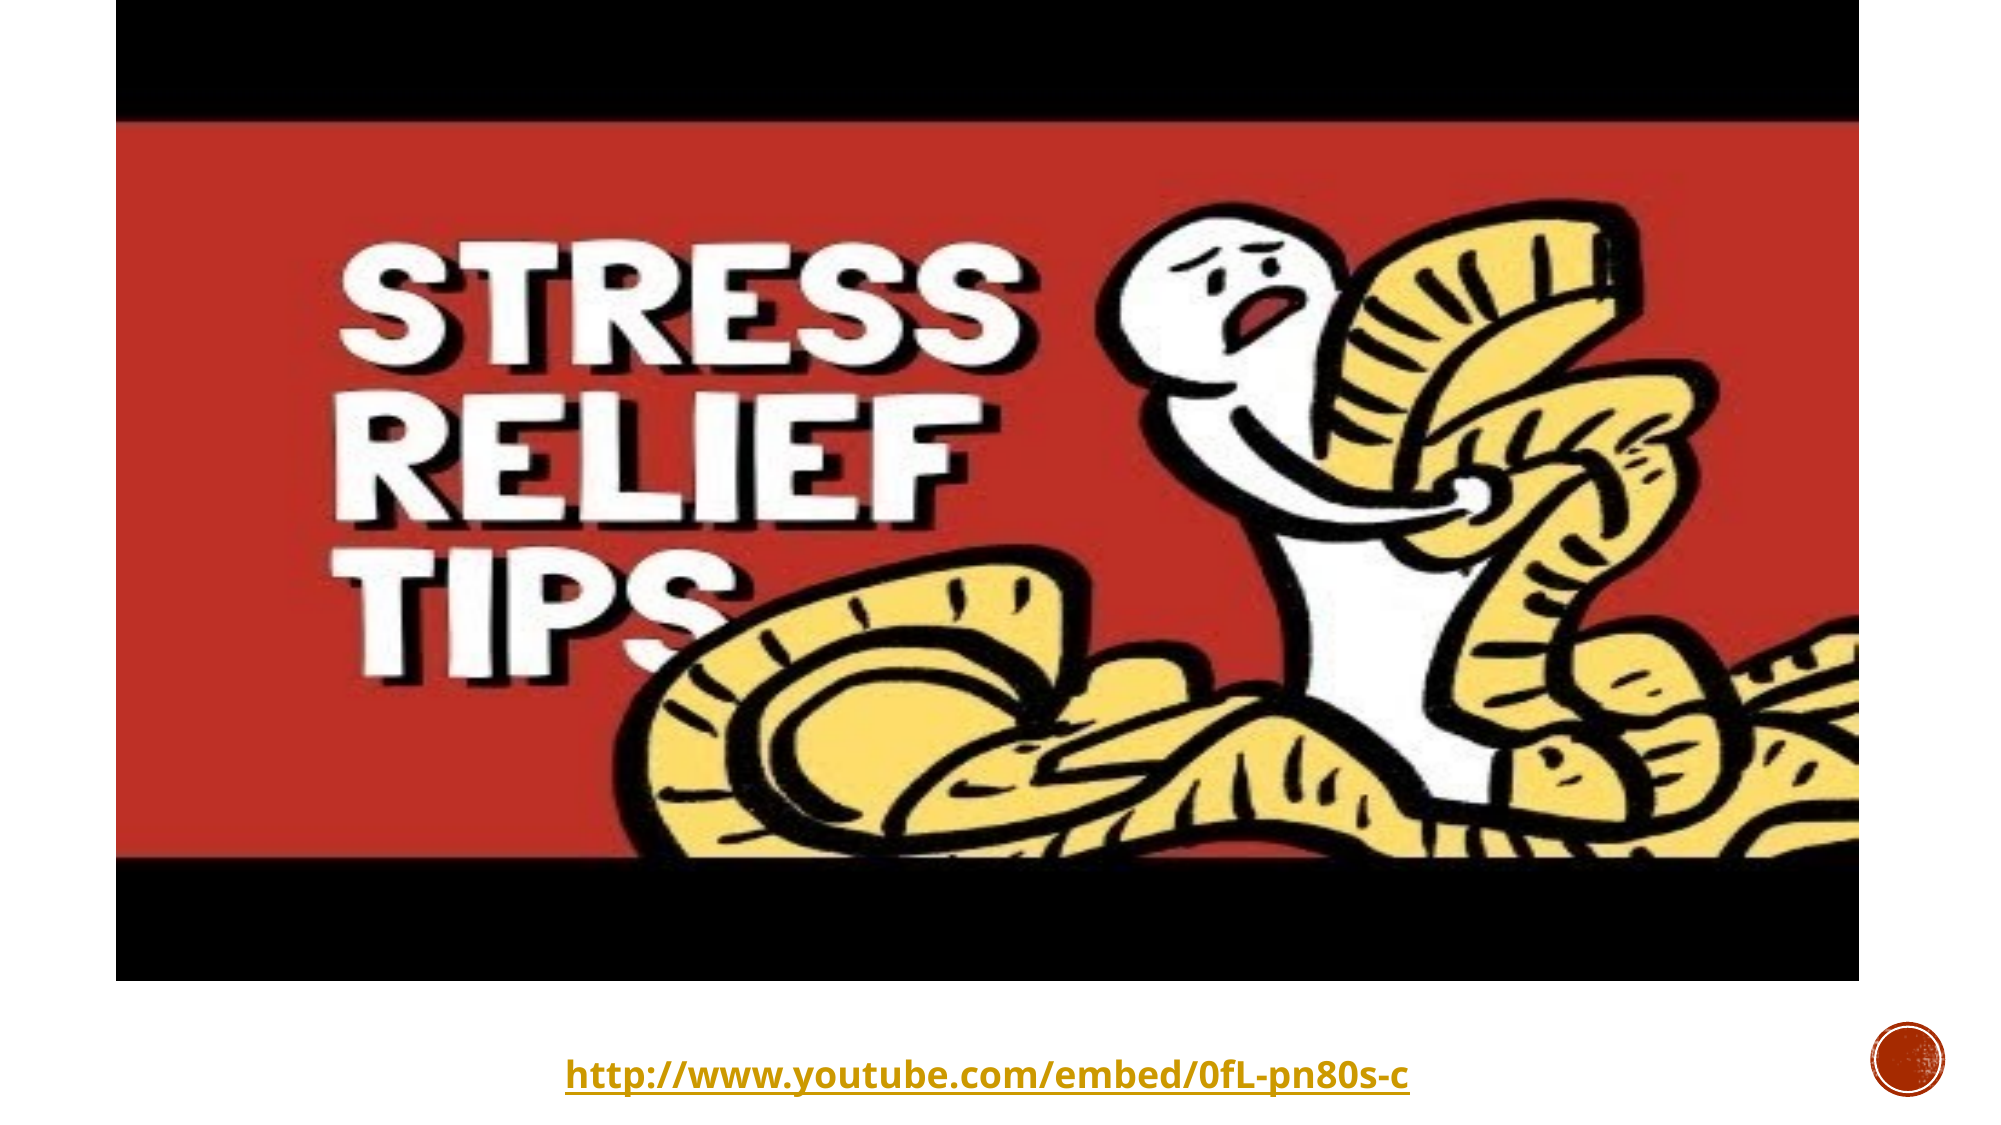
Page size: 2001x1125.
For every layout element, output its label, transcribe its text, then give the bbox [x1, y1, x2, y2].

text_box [119, 4, 1855, 978]
text_box http://www.youtube.com/embed/0fL-pn80s-c [550, 1044, 1425, 1125]
